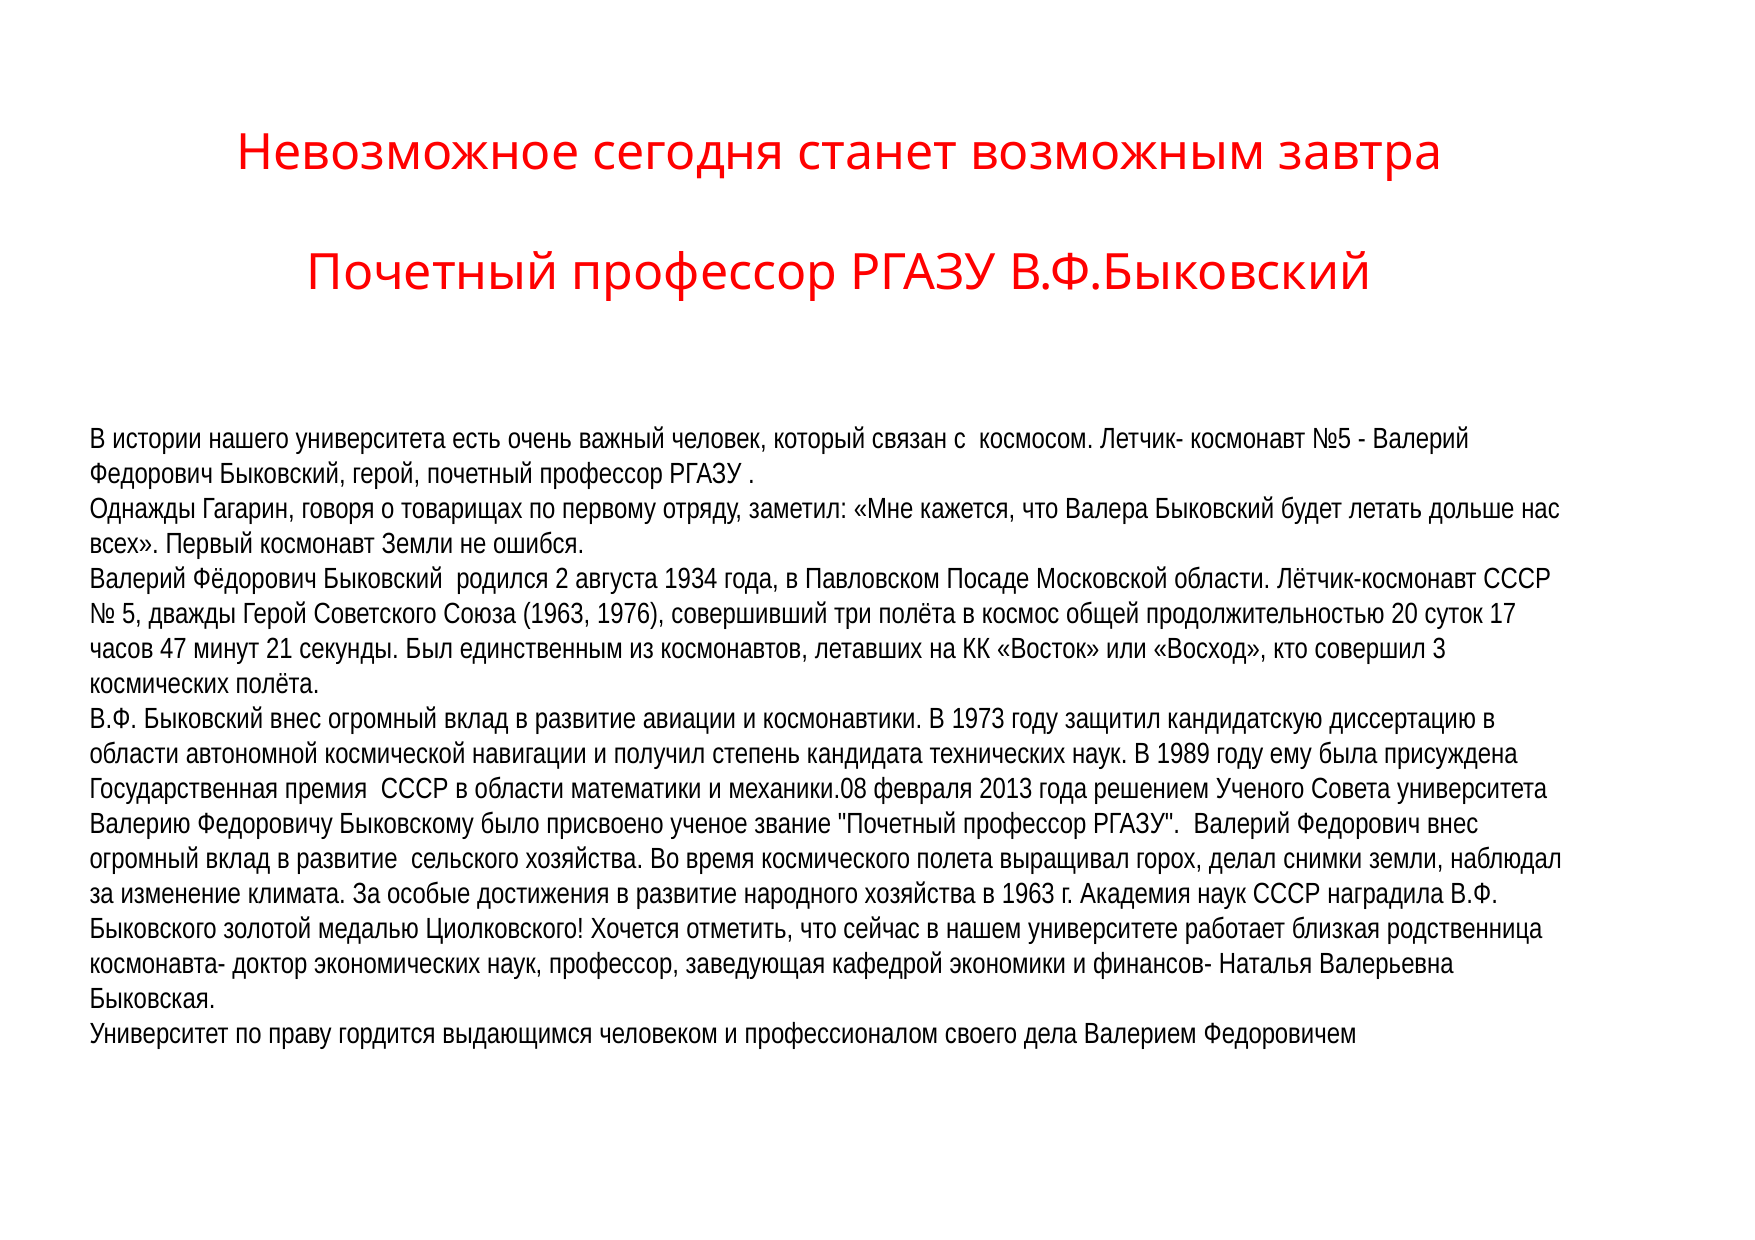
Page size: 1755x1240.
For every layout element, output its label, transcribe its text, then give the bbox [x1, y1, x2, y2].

list В истории нашего университета есть очень важный человек, который связан с космосом. Летчик- космонавт №5 - Валерий Федорович Быковский, герой, почетный профессор РГАЗУ . Однажды Гагарин, говоря о товарищах по первому отряду, заметил: «Мне кажется, что Валера Быковский будет летать дольше нас всех». Первый космонавт Земли не ошибся. Валерий Фёдорович Быковский родился 2 августа 1934 года, в Павловском Посаде Московской области. Лётчик-космонавт СССР № 5, дважды Герой Советского Союза (1963, 1976), совершивший три полёта в космос общей продолжительностью 20 суток 17 часов 47 минут 21 секунды. Был единственным из космонавтов, летавших на КК «Восток» или «Восход», кто совершил 3 космических полёта. В.Ф. Быковский внес огромный вклад в развитие авиации и космонавтики. В 1973 году защитил кандидатскую диссертацию в области автономной космической навигации и получил степень кандидата технических наук. В 1989 году ему была присуждена Государственная премия СССР в области математики и механики.08 февраля 2013 года решением Ученого Совета университета Валерию Федоровичу Быковскому было присвоено ученое звание "Почетный профессор РГАЗУ". Валерий Федорович внес огромный вклад в развитие сельского хозяйства. Во время космического полета выращивал горох, делал снимки земли, наблюдал за изменение климата. За особые достижения в развитие народного хозяйства в 1963 г. Академия наук СССР наградила В.Ф. Быковского золотой медалью Циолковского! Хочется отметить, что сейчас в нашем университете работает близкая родственница космонавта- доктор экономических наук, профессор, заведующая кафедрой экономики и финансов- Наталья Валерьевна Быковская. Университет по праву гордится выдающимся человеком и профессионалом своего дела Валерием Федоровичем [89, 419, 1573, 1056]
title Невозможное сегодня станет возможным завтра Почетный профессор РГАЗУ В.Ф.Быковский [89, 119, 1590, 302]
